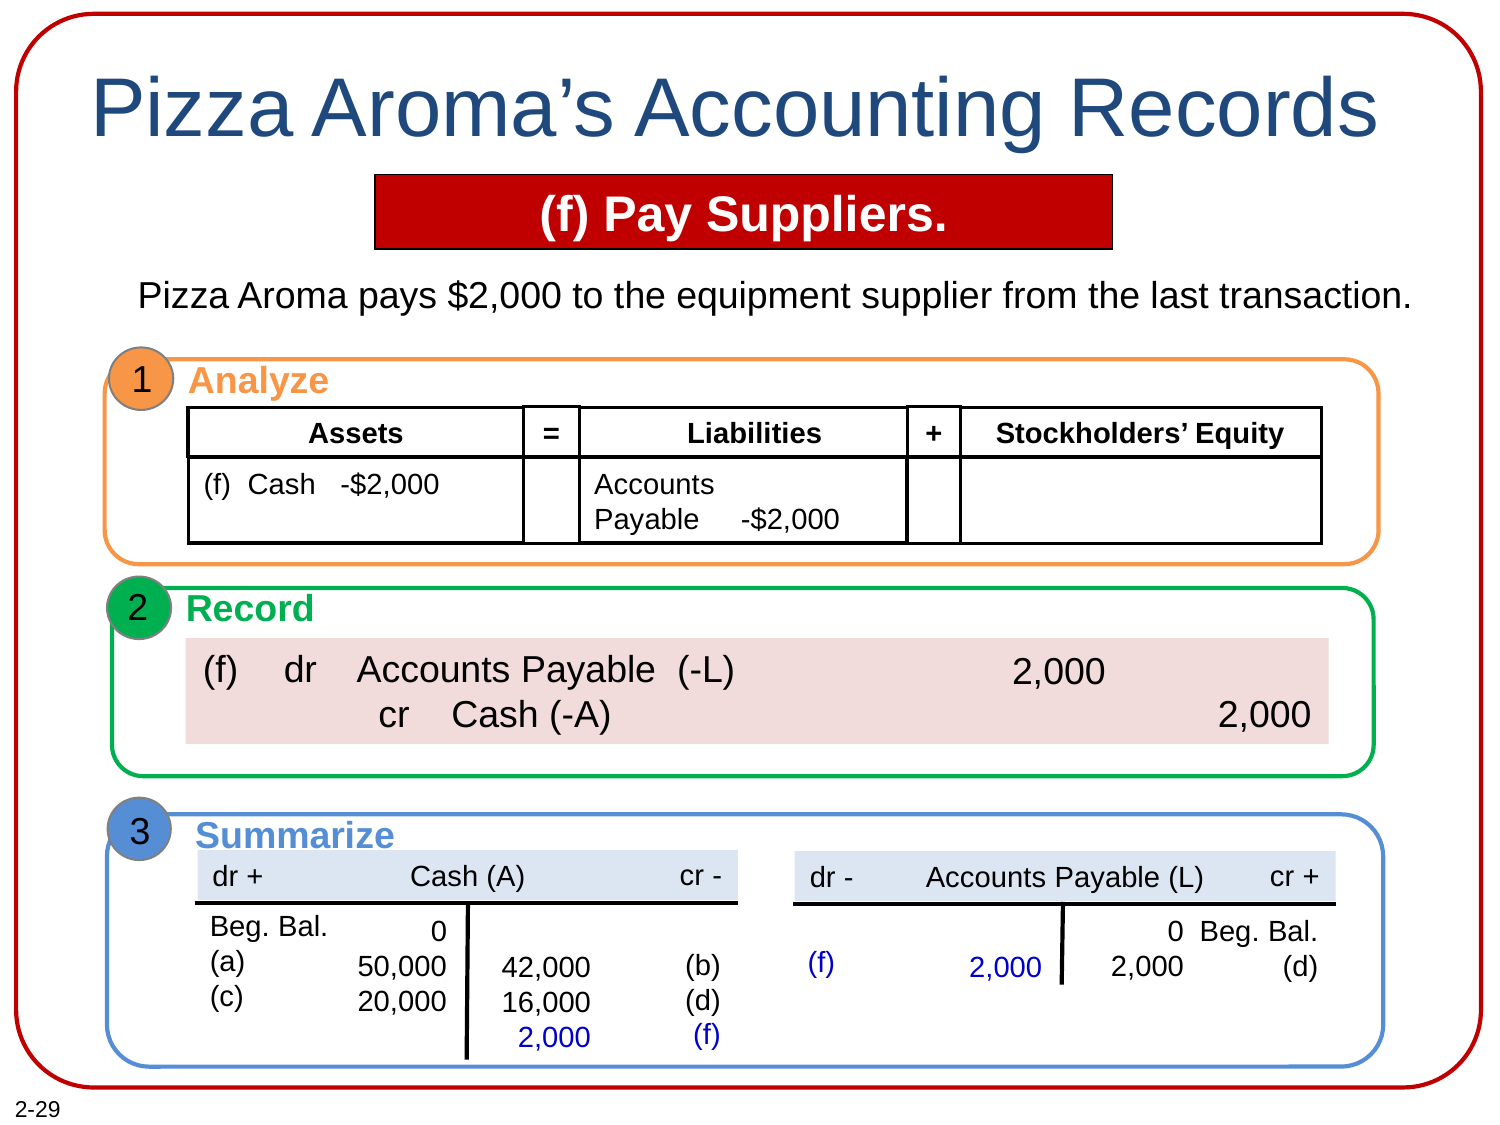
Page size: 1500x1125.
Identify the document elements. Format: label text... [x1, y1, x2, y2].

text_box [104, 347, 1379, 565]
title Pizza Aroma’s Accounting Records [74, 45, 1426, 233]
text_box (f) Pay Suppliers. [374, 174, 1113, 250]
text_box Pizza Aroma pays $2,000 to the equipment supplier from the last transaction. [91, 263, 1460, 324]
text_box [106, 575, 1374, 777]
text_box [106, 797, 1384, 1067]
